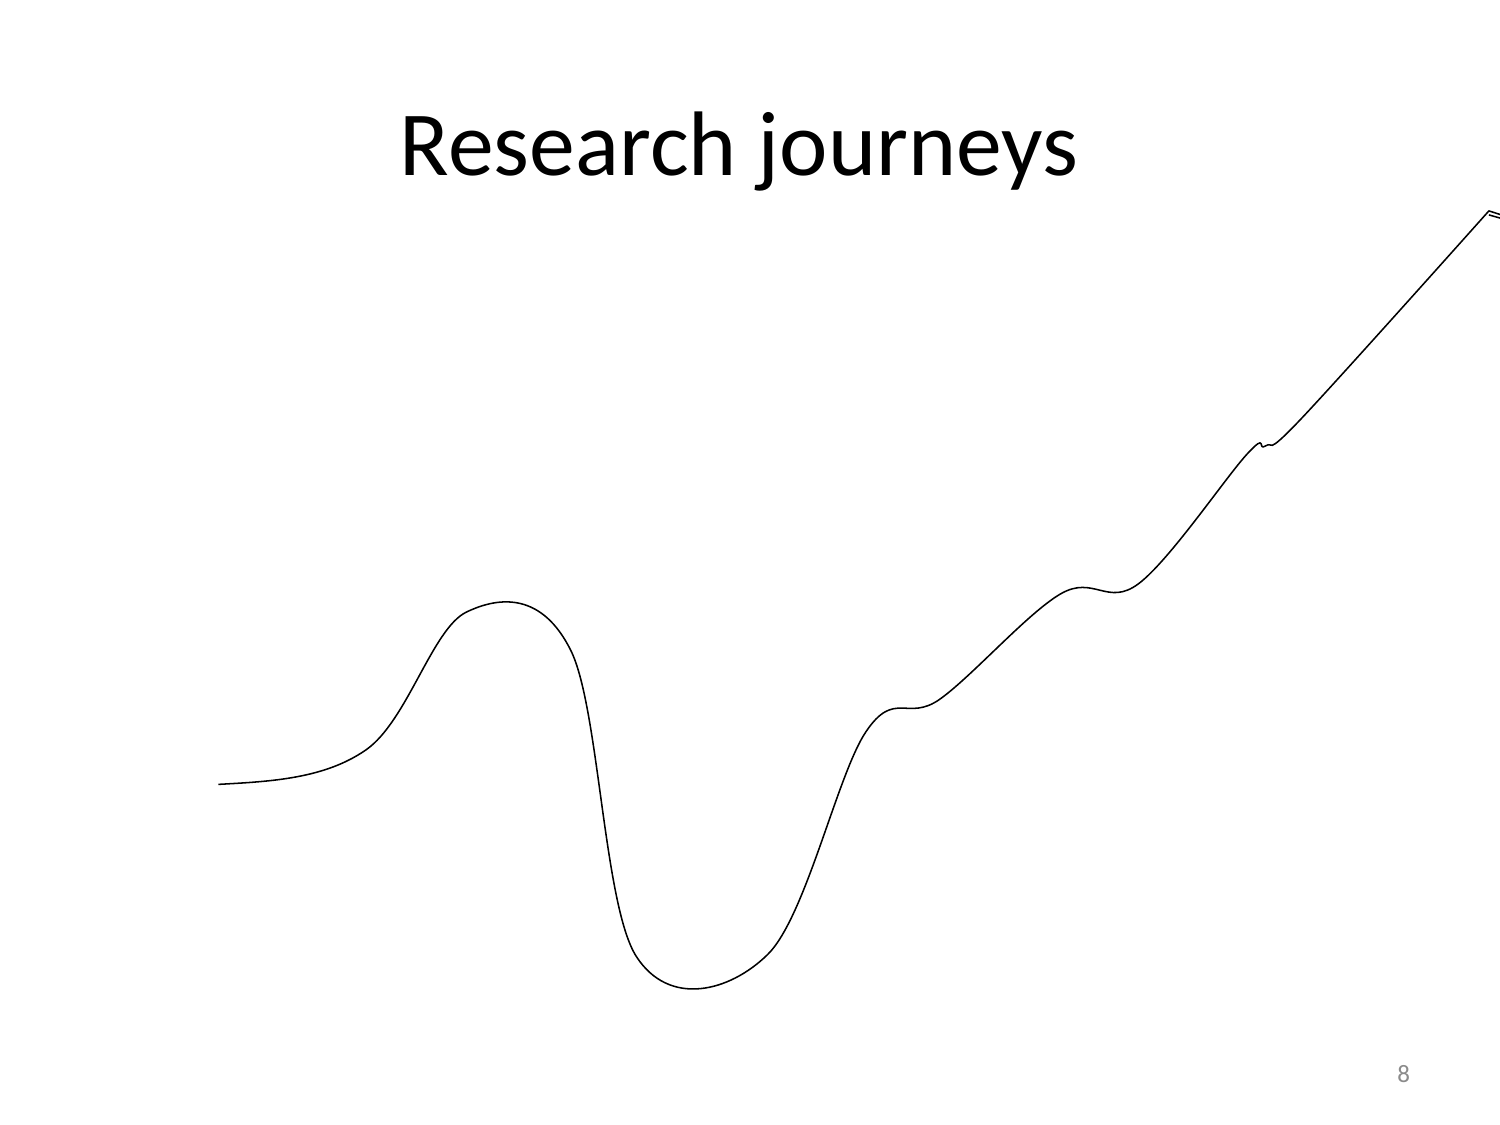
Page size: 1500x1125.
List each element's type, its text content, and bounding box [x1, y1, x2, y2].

text_box [218, 210, 1500, 989]
slide_number 8 [1074, 1042, 1425, 1103]
title Research journeys [75, 45, 1425, 233]
